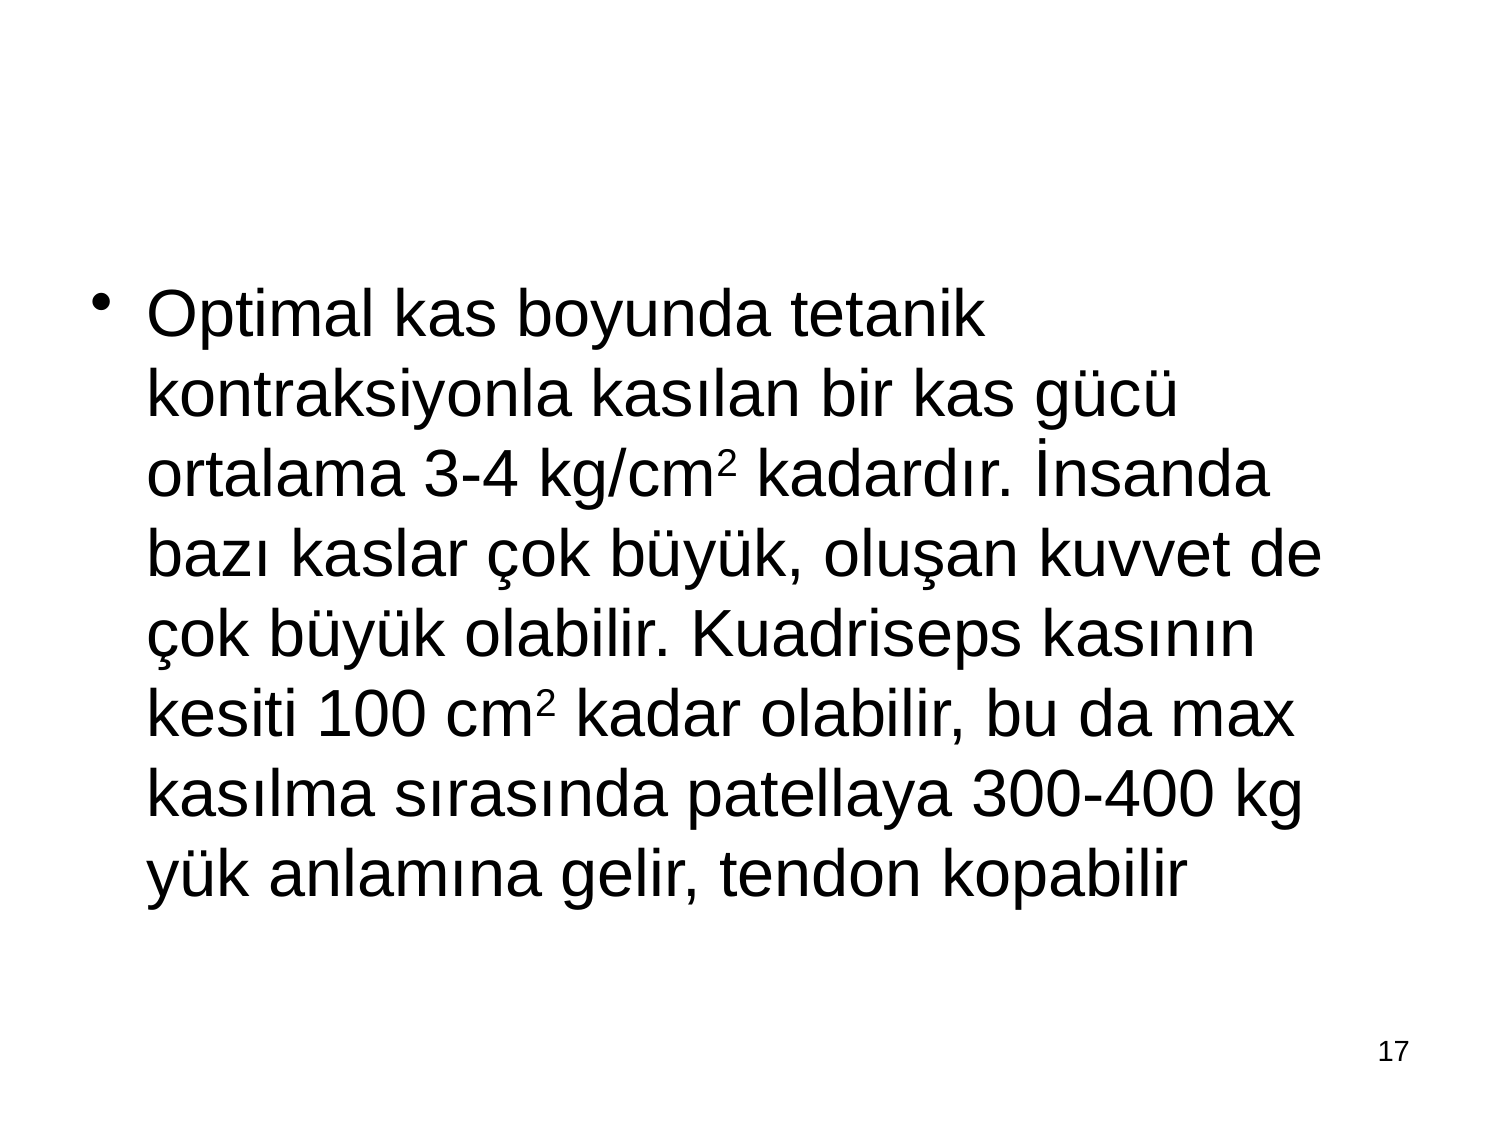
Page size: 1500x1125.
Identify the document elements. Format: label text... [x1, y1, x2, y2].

slide_number 17 [1074, 1024, 1426, 1103]
list Optimal kas boyunda tetanik kontraksiyonla kasılan bir kas gücü ortalama 3-4 kg/cm2 kadardır. İnsanda bazı kaslar çok büyük, oluşan kuvvet de çok büyük olabilir. Kuadriseps kasının kesiti 100 cm2 kadar olabilir, bu da max kasılma sırasında patellaya 300-400 kg yük anlamına gelir, tendon kopabilir [75, 262, 1425, 1005]
